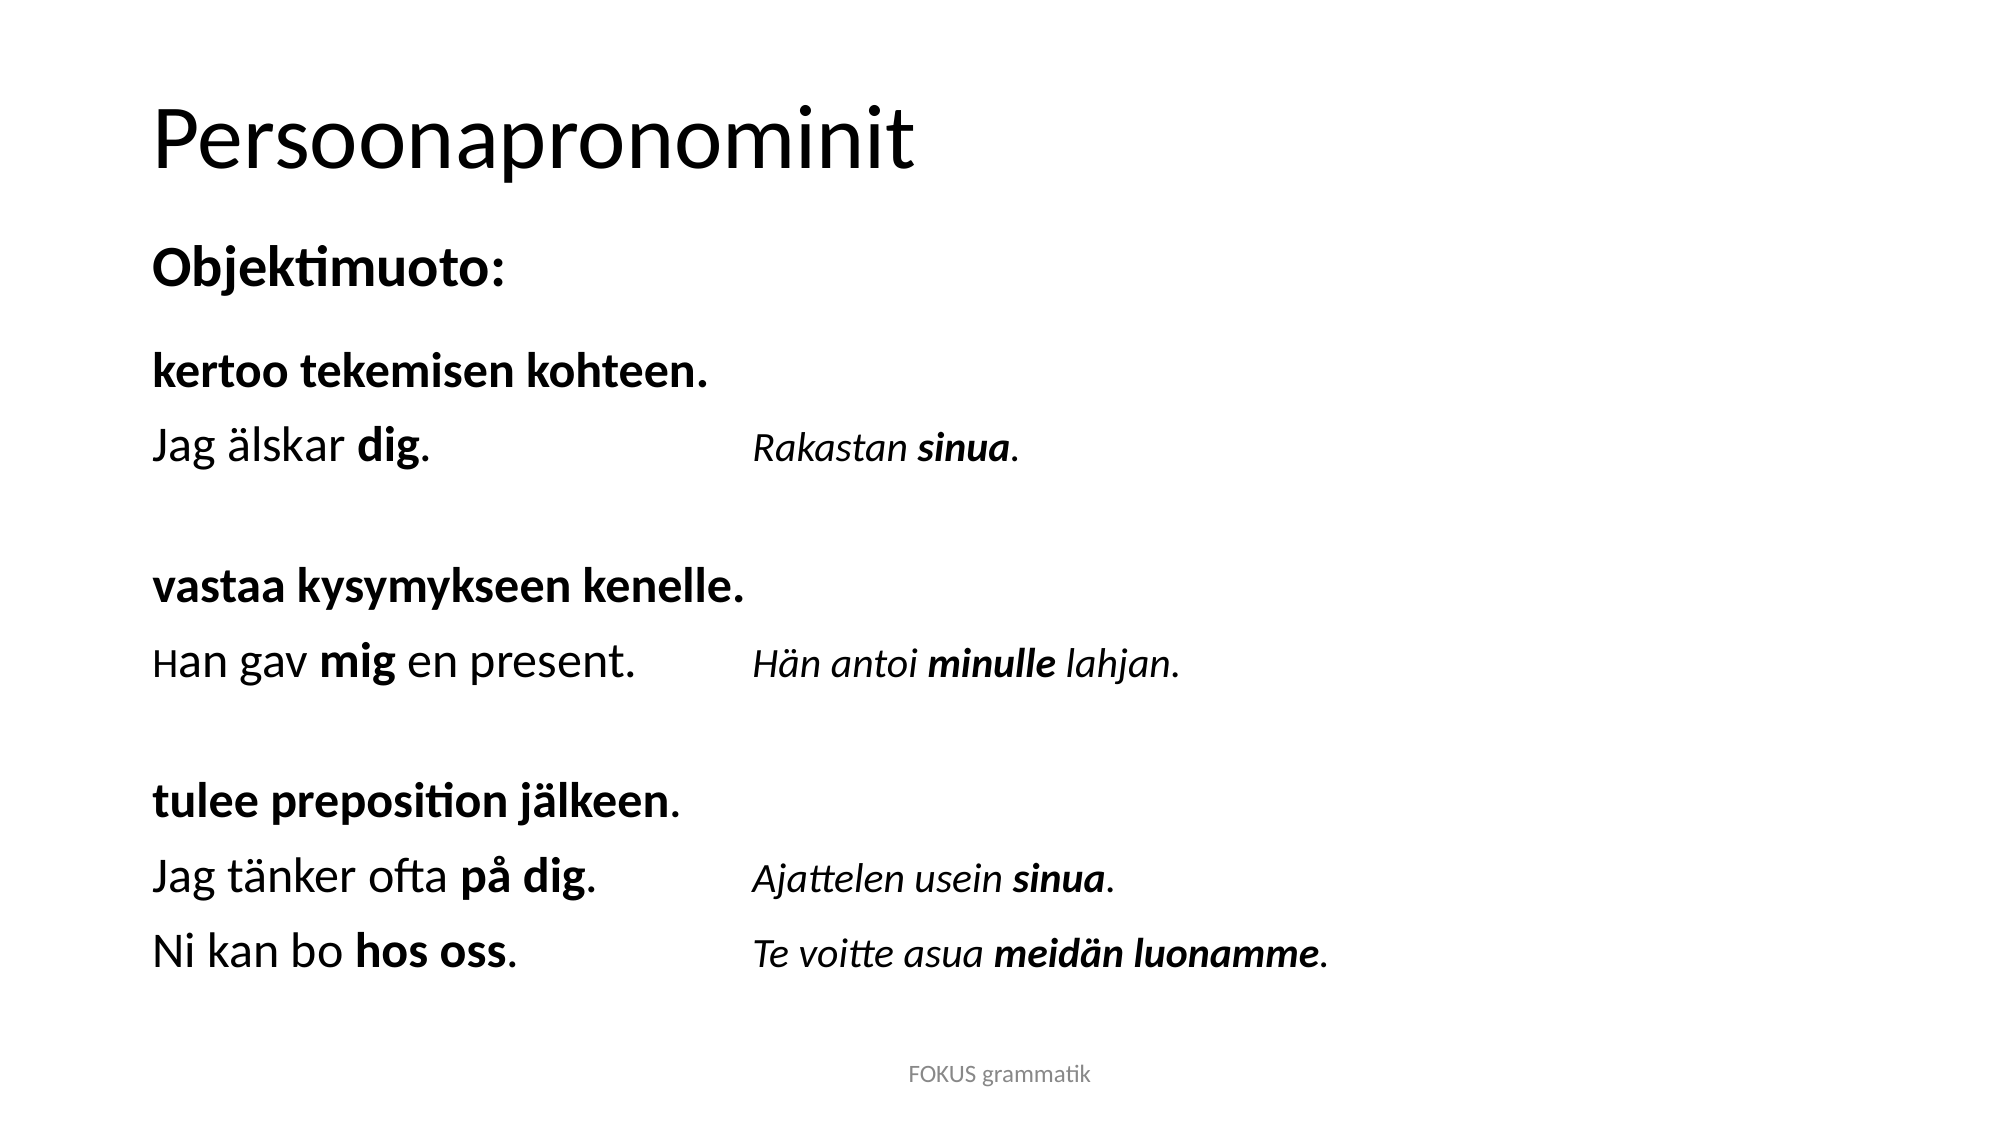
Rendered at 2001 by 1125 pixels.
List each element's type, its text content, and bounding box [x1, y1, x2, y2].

list Objektimuoto: kertoo tekemisen kohteen. Jag älskar dig. Rakastan sinua. vastaa kysymykseen kenelle. Han gav mig en present. Hän antoi minulle lahjan. tulee preposition jälkeen. Jag tänker ofta på dig. Ajattelen usein sinua. Ni kan bo hos oss. Te voitte asua meidän luonamme. [137, 228, 1848, 1014]
title Persoonapronominit [137, 59, 1863, 229]
footer FOKUS grammatik [662, 1042, 1338, 1103]
